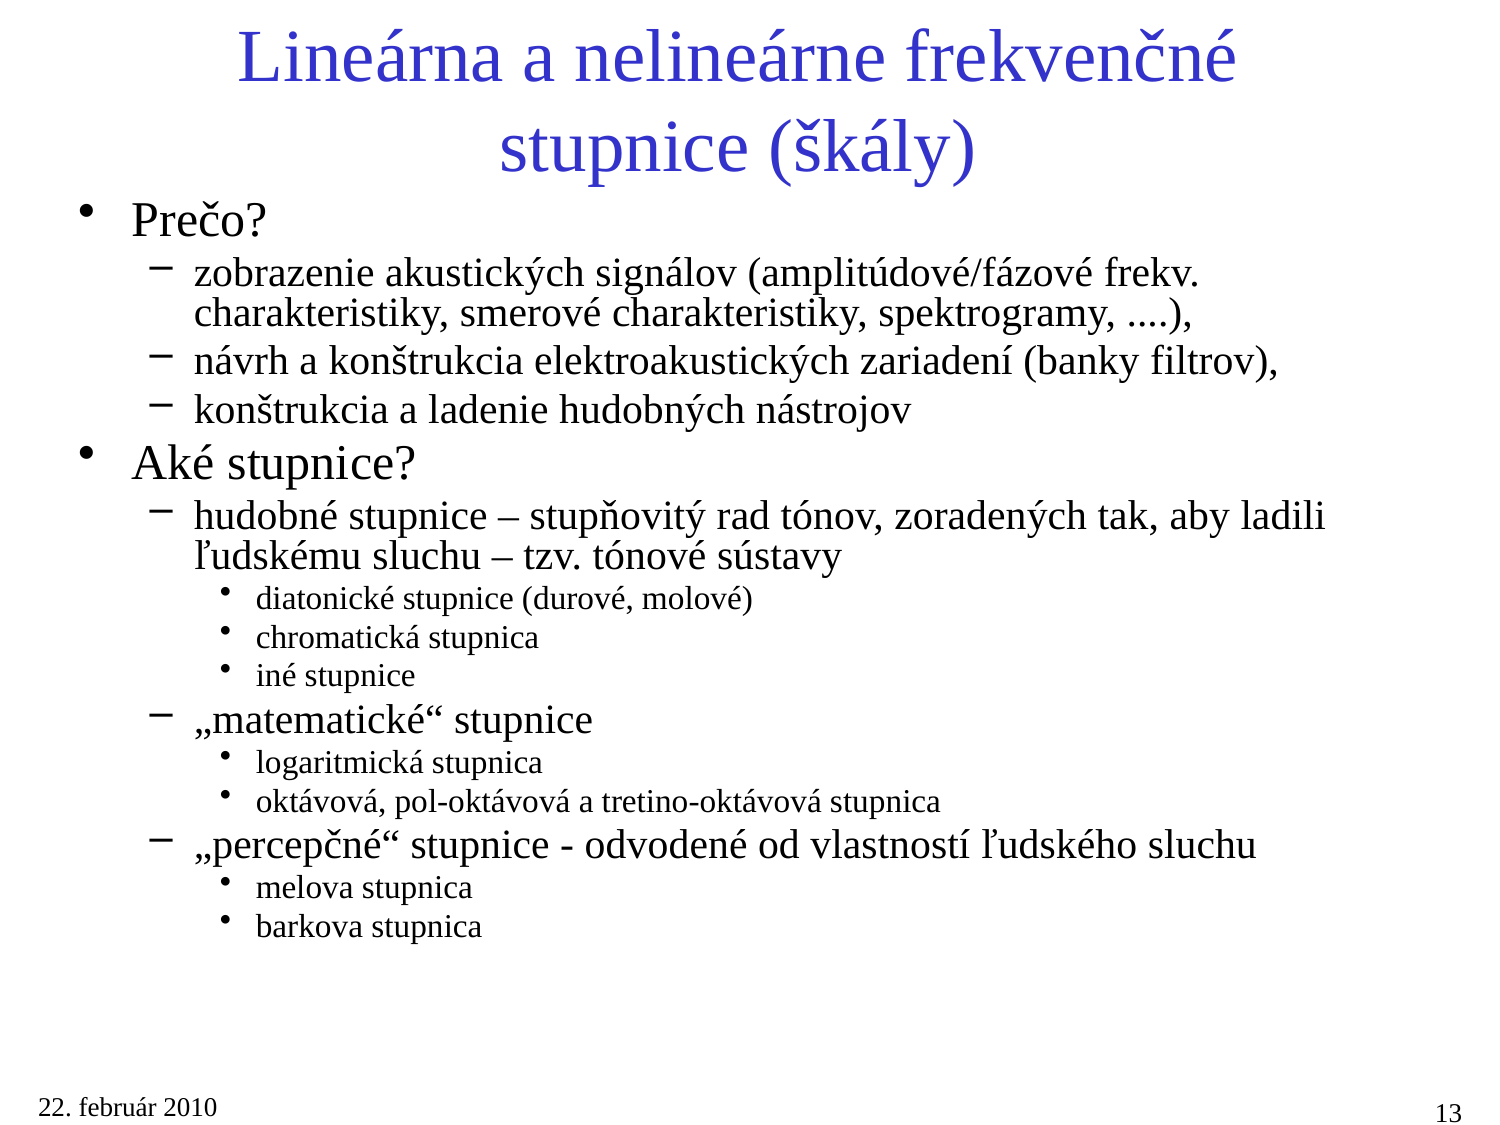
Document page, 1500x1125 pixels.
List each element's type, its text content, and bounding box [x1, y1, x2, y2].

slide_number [23, 1082, 337, 1125]
title Lineárna a nelineárne frekvenčné stupnice (škály) [111, 30, 1365, 162]
list Prečo? zobrazenie akustických signálov (amplitúdové/fázové frekv. charakteristiky, smerové charakteristiky, spektrogramy, ....), návrh a konštrukcia elektroakustických zariadení (banky filtrov), konštrukcia a ladenie hudobných nástrojov Aké stupnice? hudobné stupnice – stupňovitý rad tónov, zoradených tak, aby ladili ľudskému sluchu – tzv. tónové sústavy diatonické stupnice (durové, molové) chromatická stupnica iné stupnice „matematické“ stupnice logaritmická stupnica oktávová, pol-oktávová a tretino-oktávová stupnica „percepčné“ stupnice - odvodené od vlastností ľudského sluchu melova stupnica barkova stupnica [64, 190, 1436, 1040]
slide_number 13 [1163, 1088, 1477, 1125]
